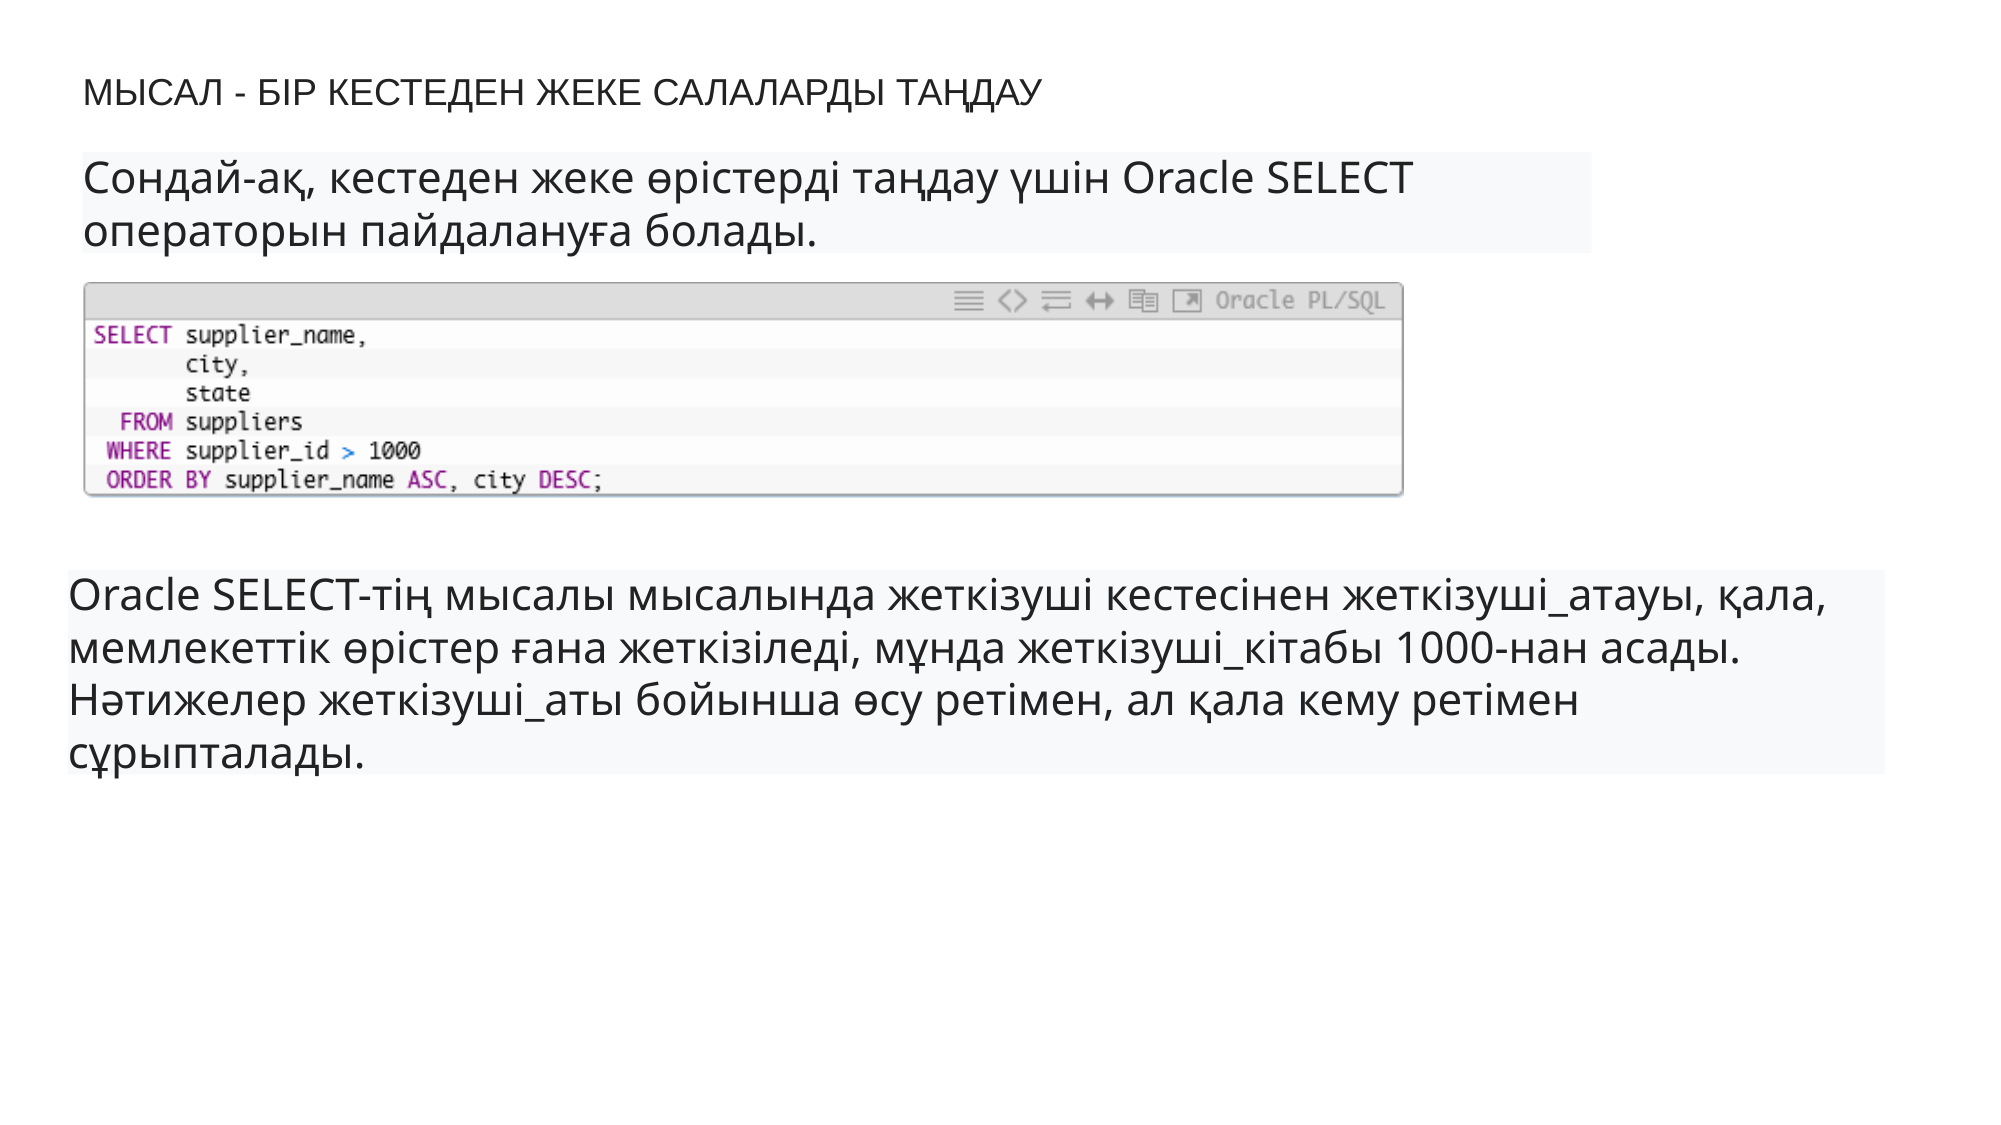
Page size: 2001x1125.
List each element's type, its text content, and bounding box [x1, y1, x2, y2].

text_box Сондай-ақ, кестеден жеке өрістерді таңдау үшін Oracle SELECT операторын пайдалануға болады. [82, 151, 1592, 253]
text_box МЫСАЛ - БІР КЕСТЕДЕН ЖЕКЕ САЛАЛАРДЫ ТАҢДАУ [67, 15, 1068, 121]
text_box Oracle SELECT-тің мысалы мысалында жеткізуші кестесінен жеткізуші_атауы, қала, мемлекеттік өрістер ғана жеткізіледі, мұнда жеткізуші_кітабы 1000-нан асады. Нәтижелер жеткізуші_аты бойынша өсу ретімен, ал қала кему ретімен сұрыпталады. [67, 569, 1885, 775]
picture [82, 282, 1404, 500]
